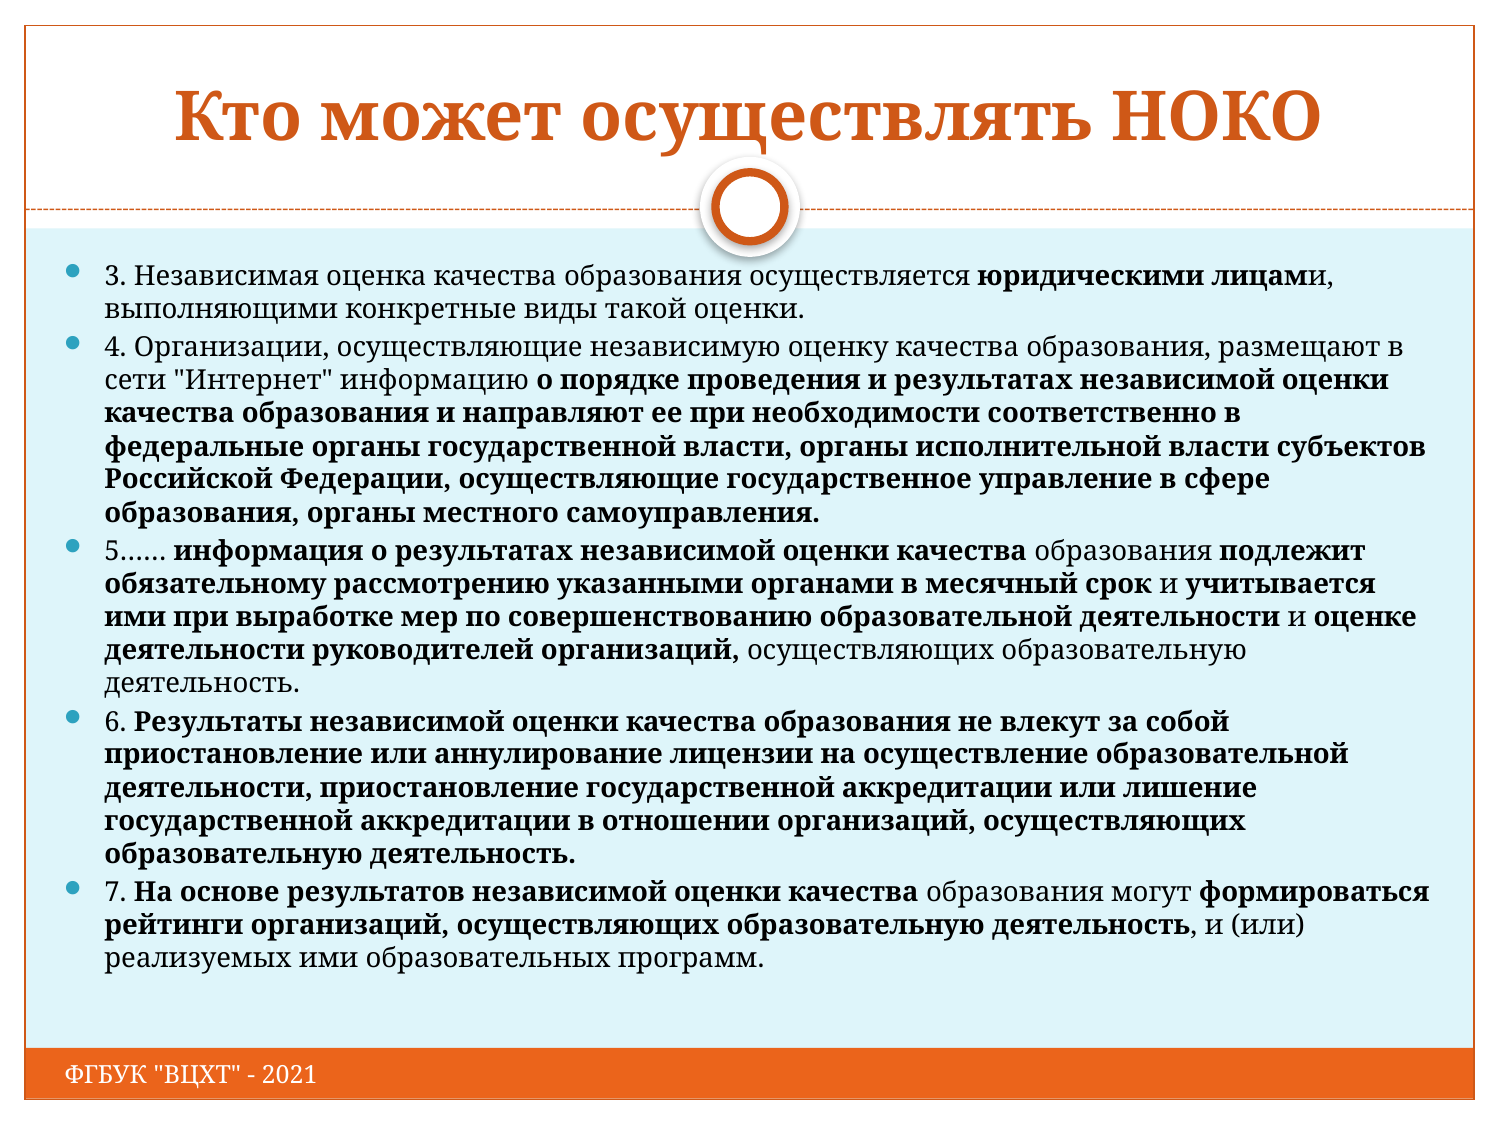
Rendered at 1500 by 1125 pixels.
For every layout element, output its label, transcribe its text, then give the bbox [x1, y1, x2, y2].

title Кто может осуществлять НОКО [49, 37, 1450, 162]
footer ФГБУК "ВЦХТ" - 2021 [50, 1051, 638, 1112]
list 3. Независимая оценка качества образования осуществляется юридическими лицами, выполняющими конкретные виды такой оценки. 4. Организации, осуществляющие независимую оценку качества образования, размещают в сети "Интернет" информацию о порядке проведения и результатах независимой оценки качества образования и направляют ее при необходимости соответственно в федеральные органы государственной власти, органы исполнительной власти субъектов Российской Федерации, осуществляющие государственное управление в сфере образования, органы местного самоуправления. 5…… информация о результатах независимой оценки качества образования подлежит обязательному рассмотрению указанными органами в месячный срок и учитывается ими при выработке мер по совершенствованию образовательной деятельности и оценке деятельности руководителей организаций, осуществляющих образовательную деятельность. 6. Результаты независимой оценки качества образования не влекут за собой приостановление или аннулирование лицензии на осуществление образовательной деятельности, приостановление государственной аккредитации или лишение государственной аккредитации в отношении организаций, осуществляющих образовательную деятельность. 7. На основе результатов независимой оценки качества образования могут формироваться рейтинги организаций, осуществляющих образовательную деятельность, и (или) реализуемых ими образовательных программ. [49, 250, 1445, 1001]
